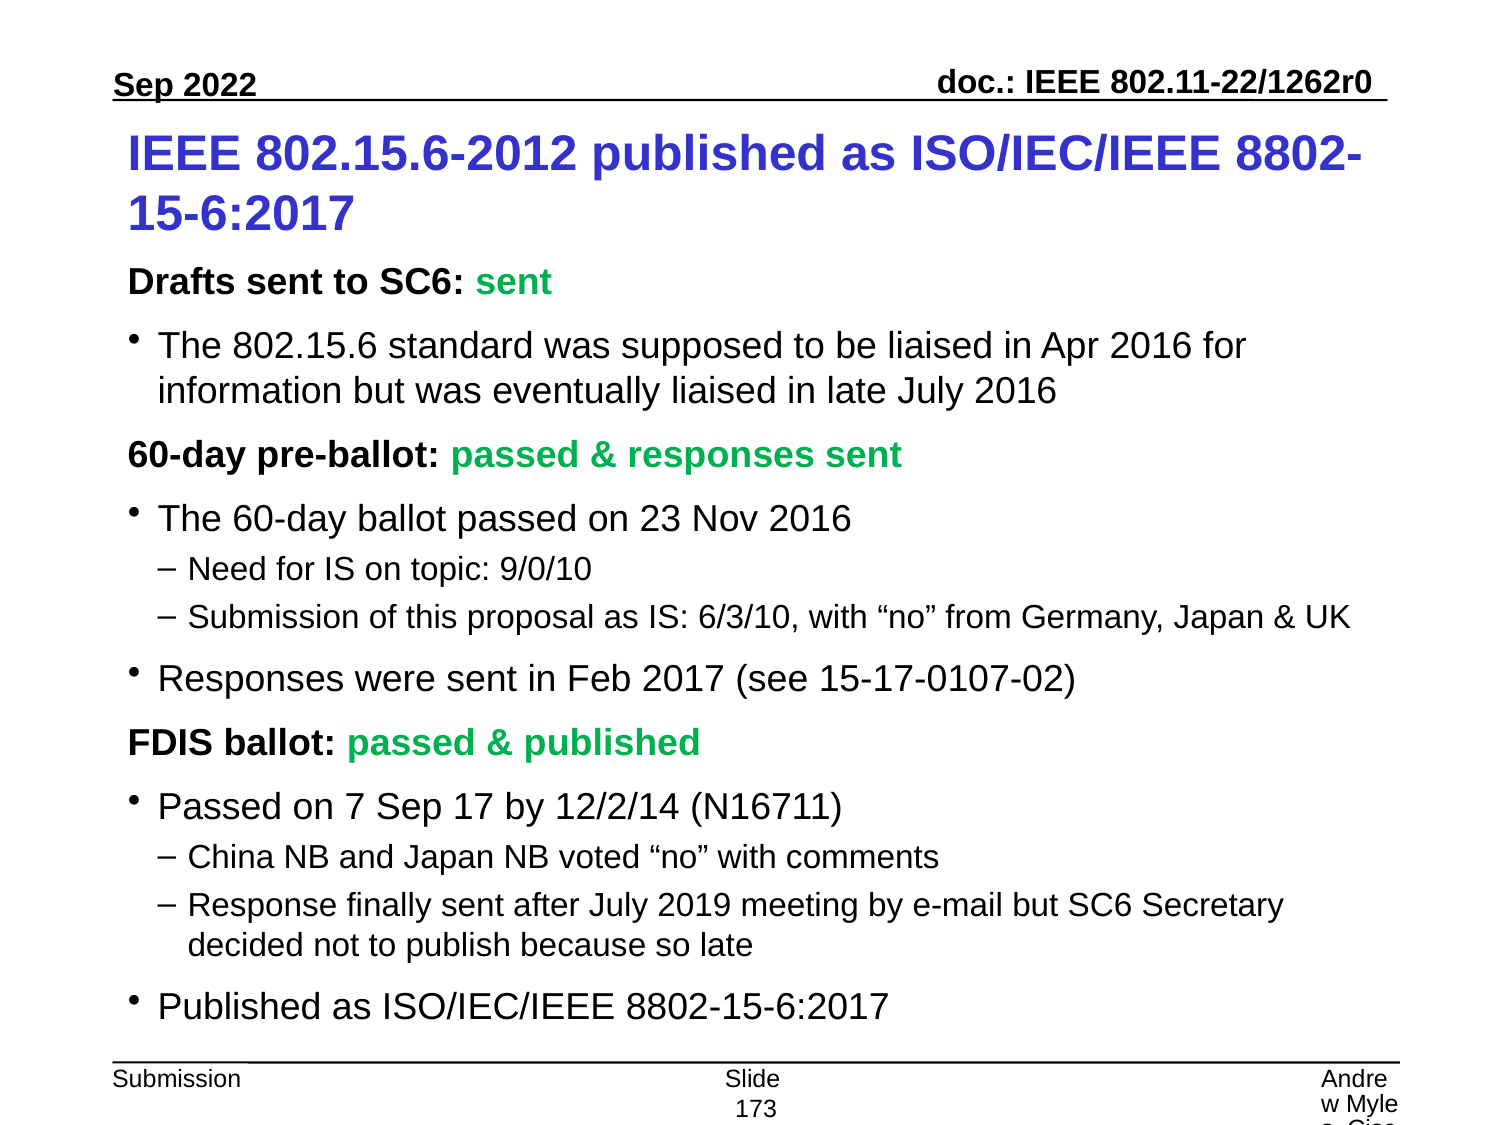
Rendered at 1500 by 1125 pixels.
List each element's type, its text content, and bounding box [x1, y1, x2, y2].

list Drafts sent to SC6: sent The 802.15.6 standard was supposed to be liaised in Apr 2016 for information but was eventually liaised in late July 2016 60-day pre-ballot: passed & responses sent The 60-day ballot passed on 23 Nov 2016 Need for IS on topic: 9/0/10 Submission of this proposal as IS: 6/3/10, with “no” from Germany, Japan & UK Responses were sent in Feb 2017 (see 15-17-0107-02) FDIS ballot: passed & published Passed on 7 Sep 17 by 12/2/14 (N16711) China NB and Japan NB voted “no” with comments Response finally sent after July 2019 meeting by e-mail but SC6 Secretary decided not to publish because so late Published as ISO/IEC/IEEE 8802-15-6:2017 [112, 249, 1388, 925]
footer Andrew Myles, Cisco [1320, 1061, 1402, 1093]
slide_number Slide 173 [709, 1061, 803, 1093]
title IEEE 802.15.6-2012 published as ISO/IEC/IEEE 8802-15-6:2017 [112, 112, 1388, 249]
